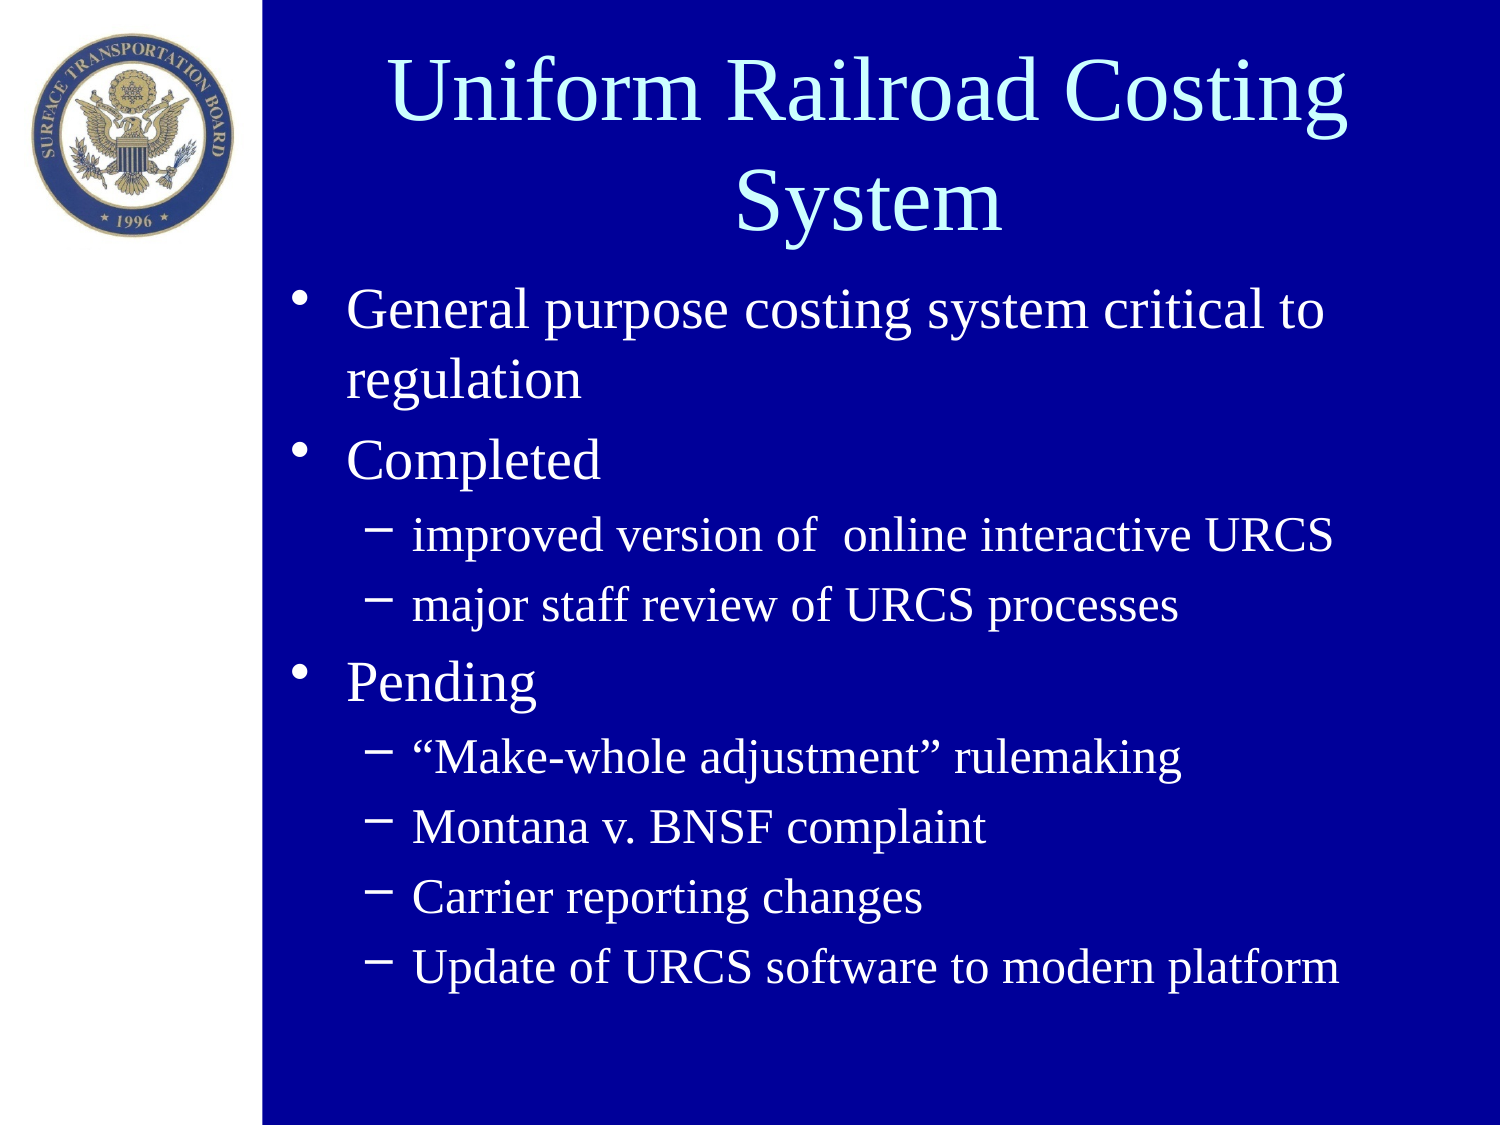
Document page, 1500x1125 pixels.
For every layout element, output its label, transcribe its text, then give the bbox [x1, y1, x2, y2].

picture [24, 24, 245, 250]
list General purpose costing system critical to regulation Completed improved version of online interactive URCS major staff review of URCS processes Pending “Make-whole adjustment” rulemaking Montana v. BNSF complaint Carrier reporting changes Update of URCS software to modern platform [275, 262, 1425, 1005]
title Uniform Railroad Costing System [312, 45, 1425, 233]
